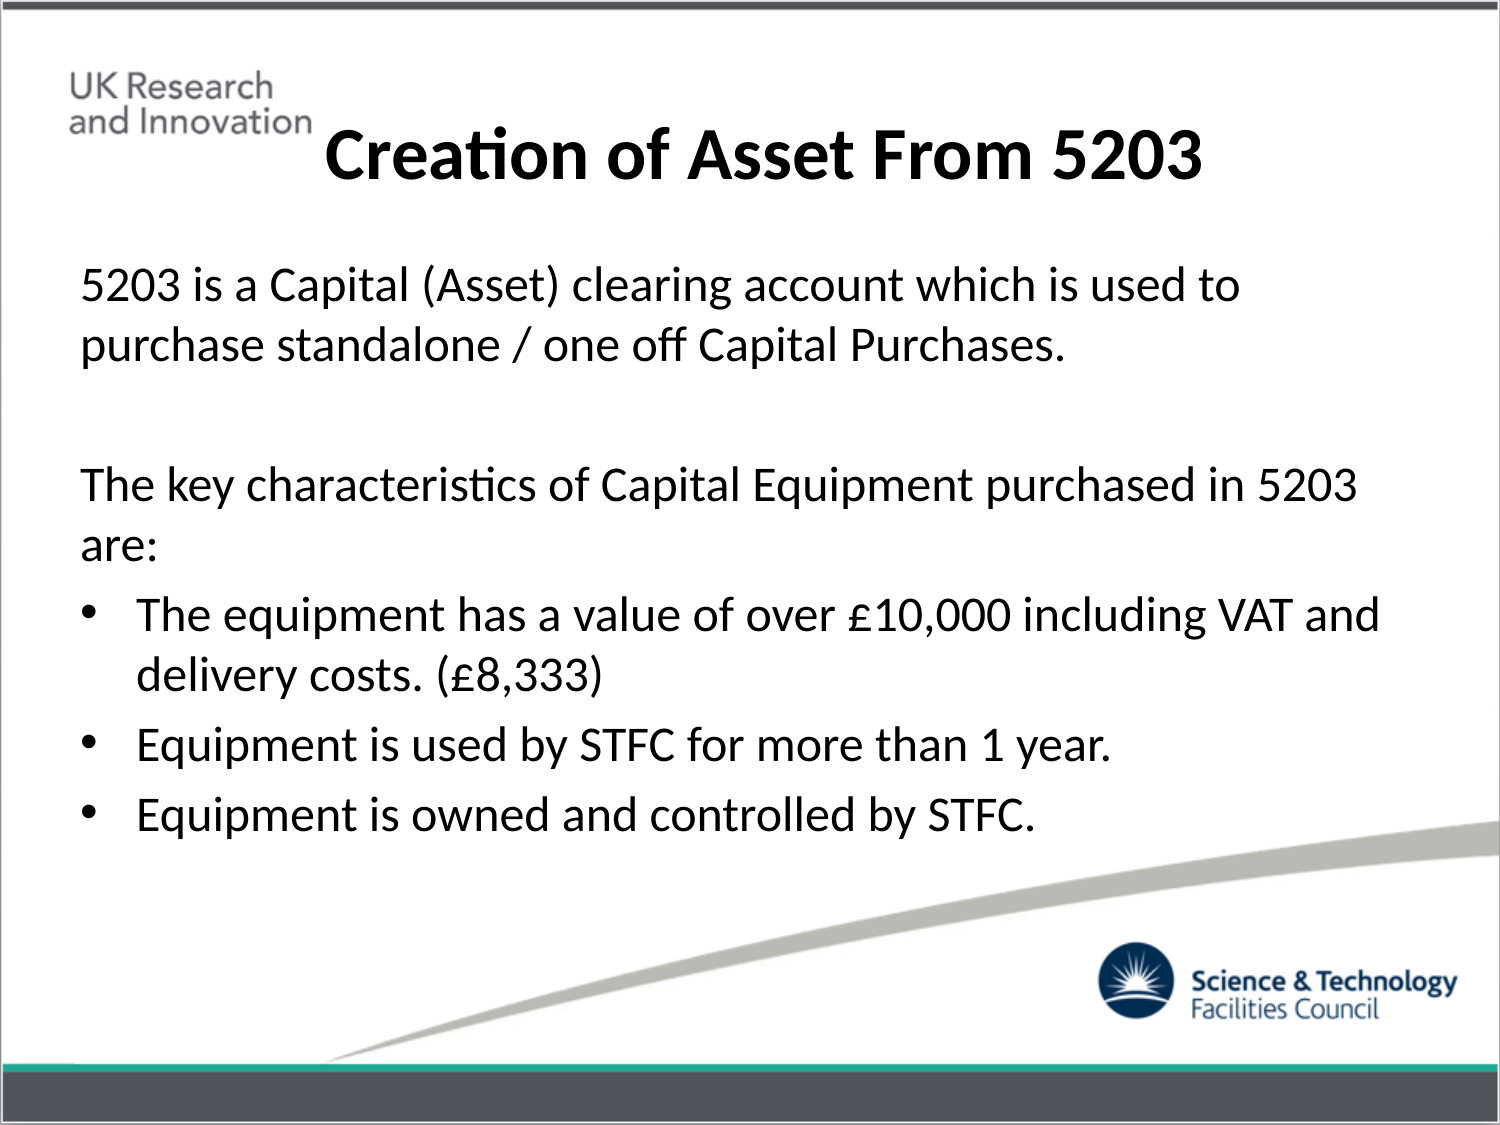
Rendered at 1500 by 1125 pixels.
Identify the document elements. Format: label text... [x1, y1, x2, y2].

picture [0, 0, 1500, 1125]
list 5203 is a Capital (Asset) clearing account which is used to purchase standalone / one off Capital Purchases. The key characteristics of Capital Equipment purchased in 5203 are: The equipment has a value of over £10,000 including VAT and delivery costs. (£8,333) Equipment is used by STFC for more than 1 year. Equipment is owned and controlled by STFC. [64, 243, 1415, 986]
title Creation of Asset From 5203 [147, 56, 1382, 243]
